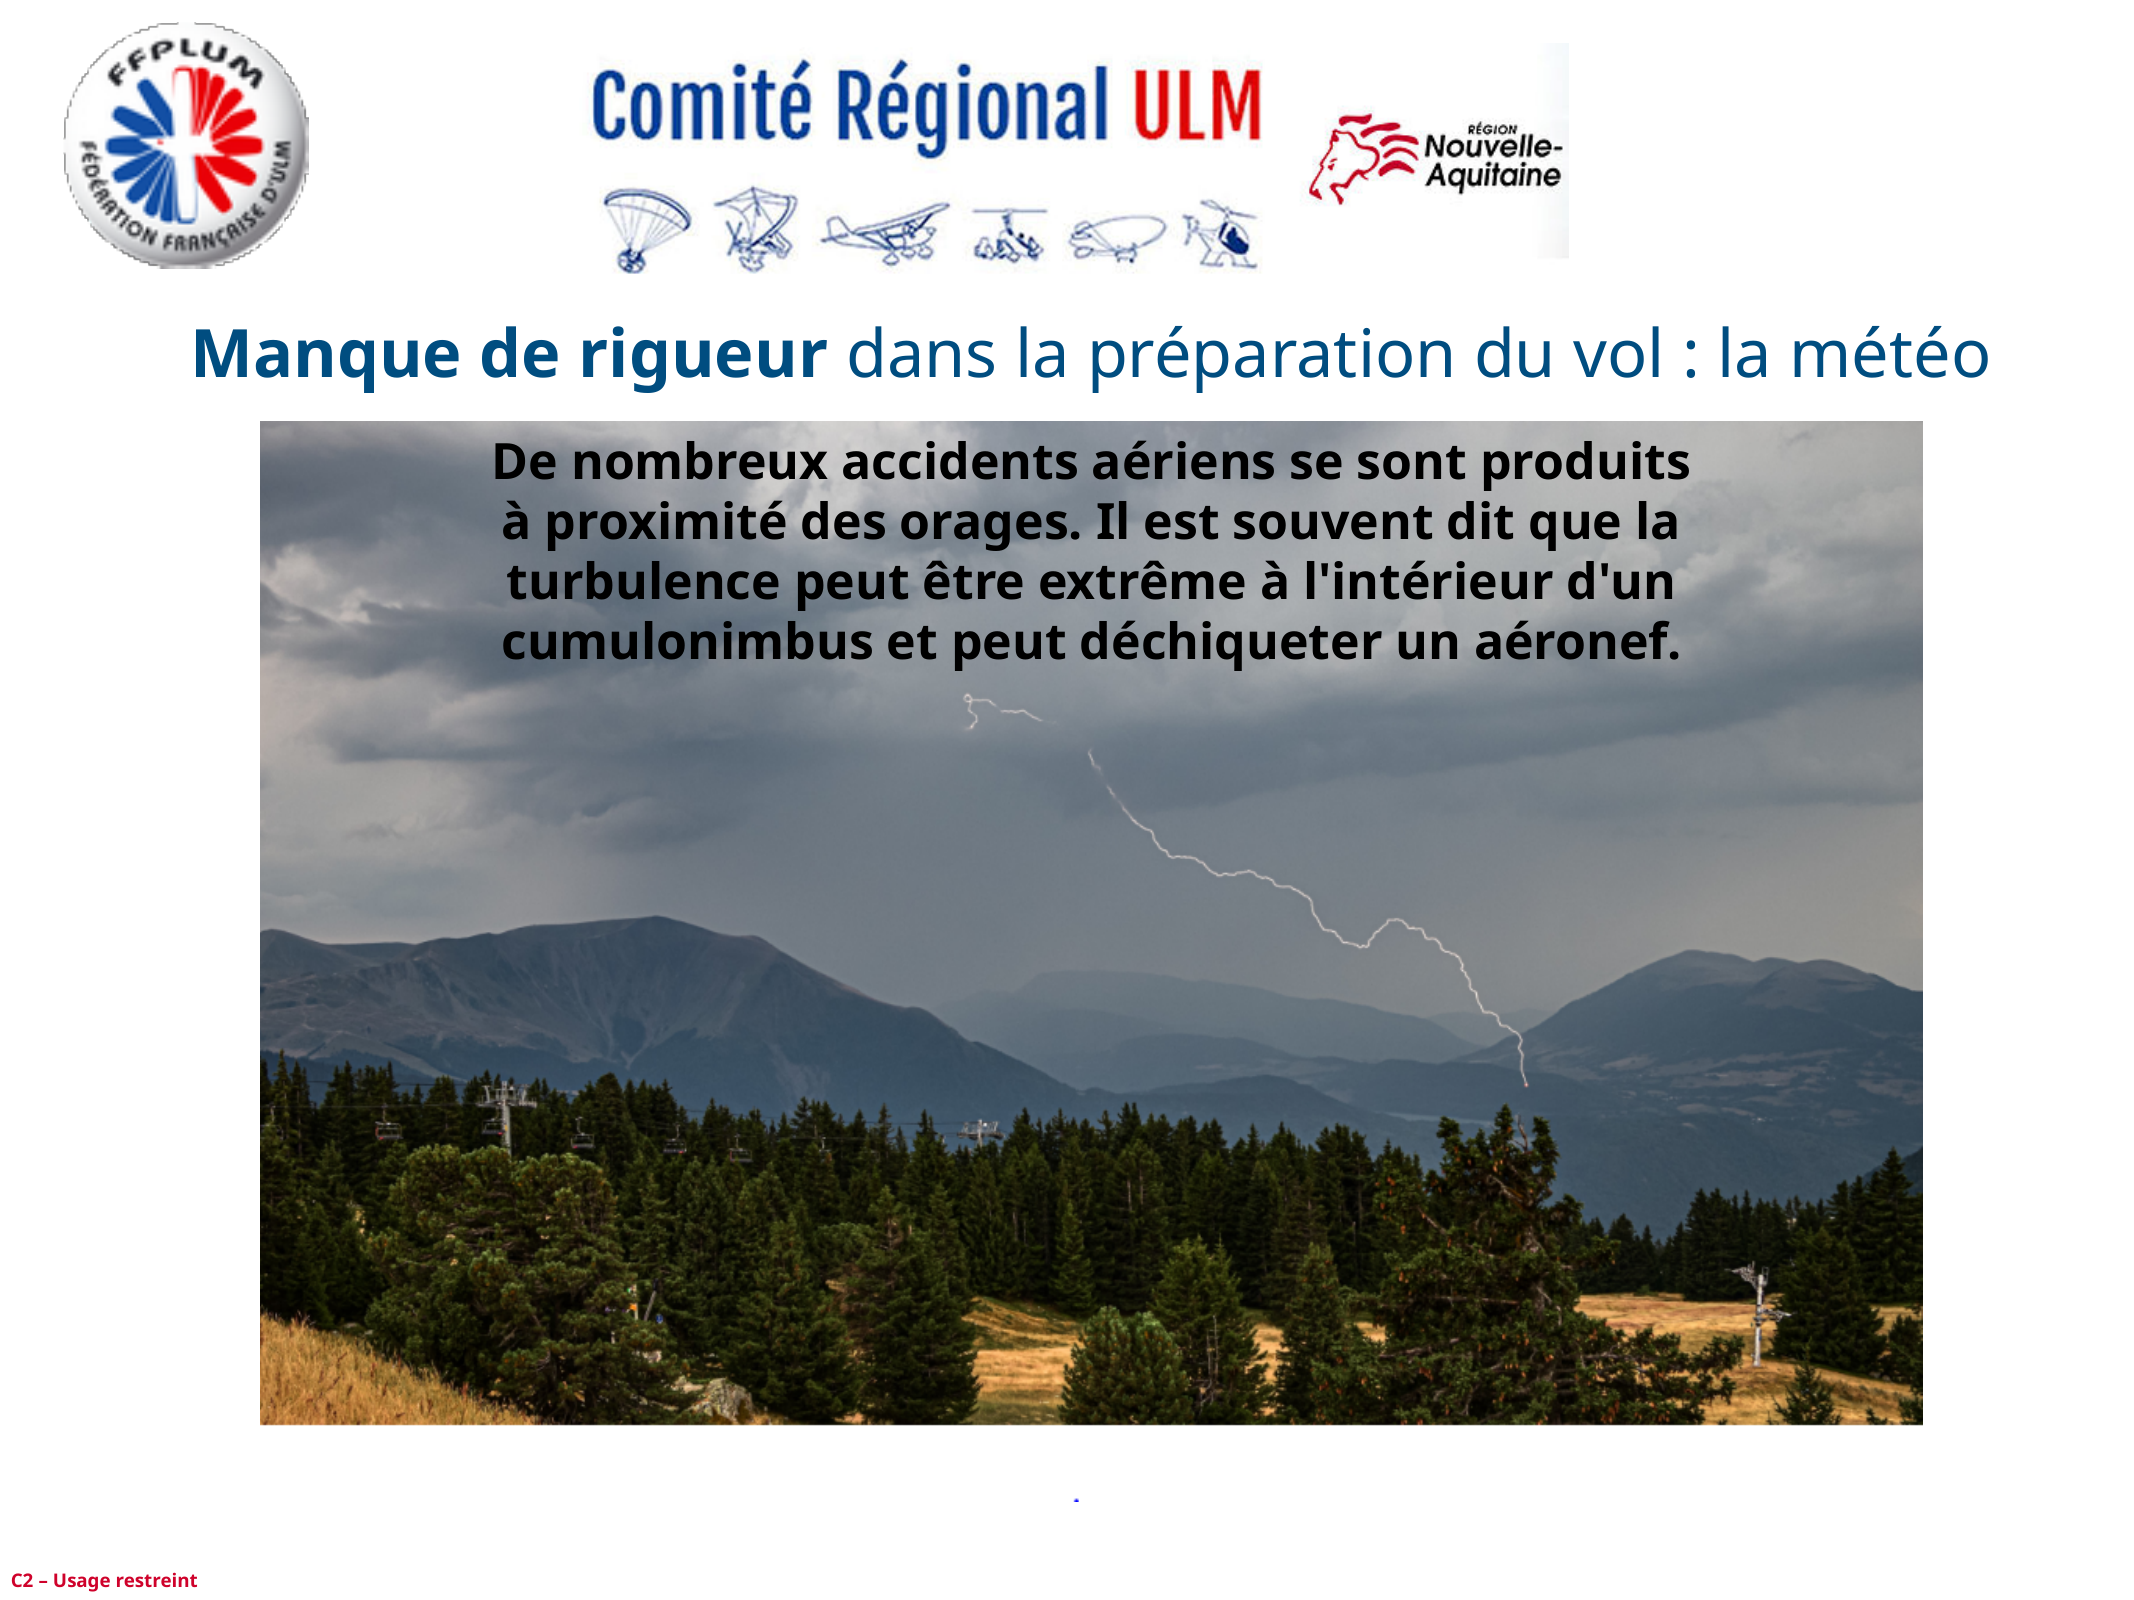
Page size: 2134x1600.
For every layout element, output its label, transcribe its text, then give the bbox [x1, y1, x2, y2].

title Manque de rigueur dans la préparation du vol : la météo [88, 232, 2095, 470]
picture [63, 22, 309, 269]
picture [564, 43, 1569, 232]
picture [260, 421, 1924, 1502]
